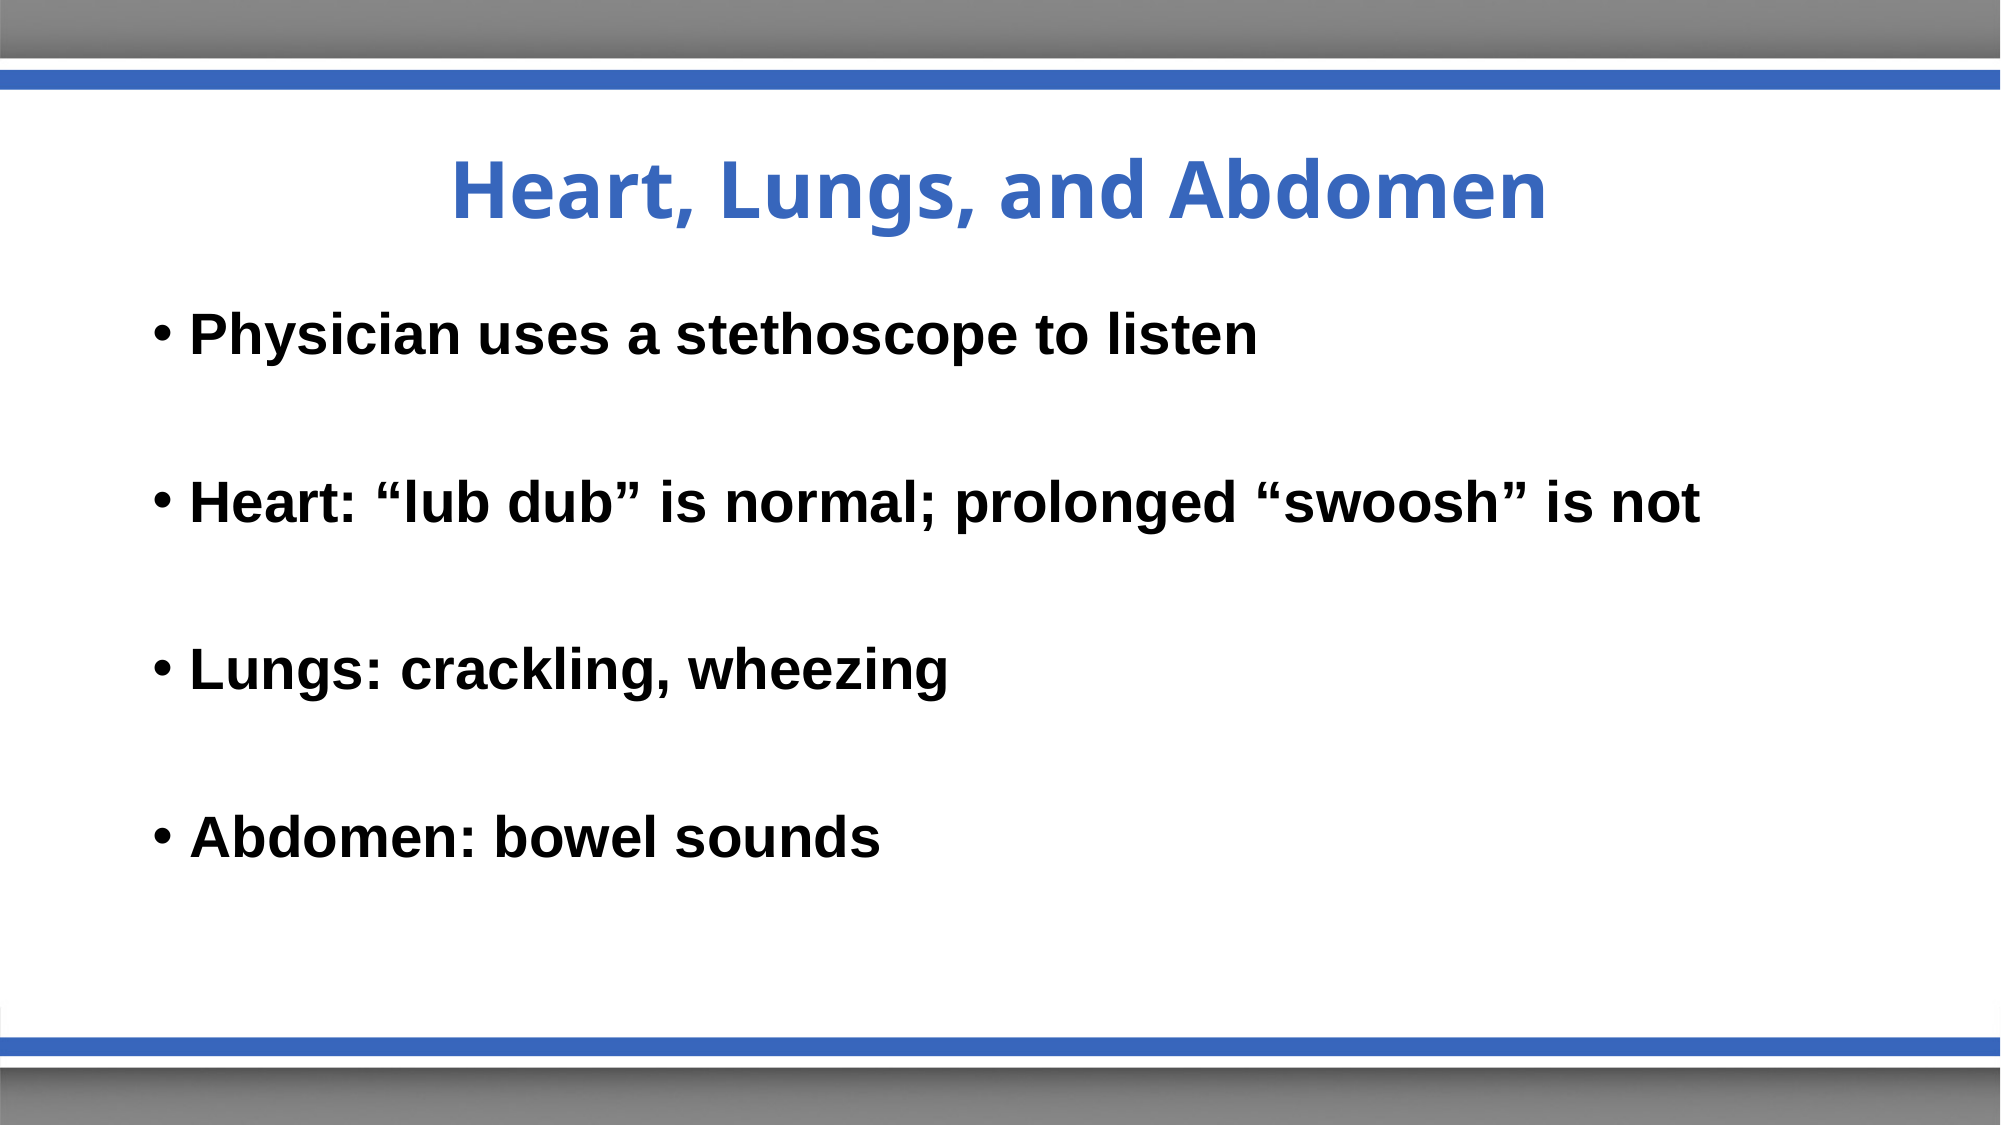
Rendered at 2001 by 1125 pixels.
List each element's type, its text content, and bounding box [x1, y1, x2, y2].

title Heart, Lungs, and Abdomen [137, 159, 1863, 227]
picture [0, 0, 2001, 1125]
list Physician uses a stethoscope to listen Heart: “lub dub” is normal; prolonged “swoosh” is not Lungs: crackling, wheezing Abdomen: bowel sounds [137, 296, 1863, 981]
